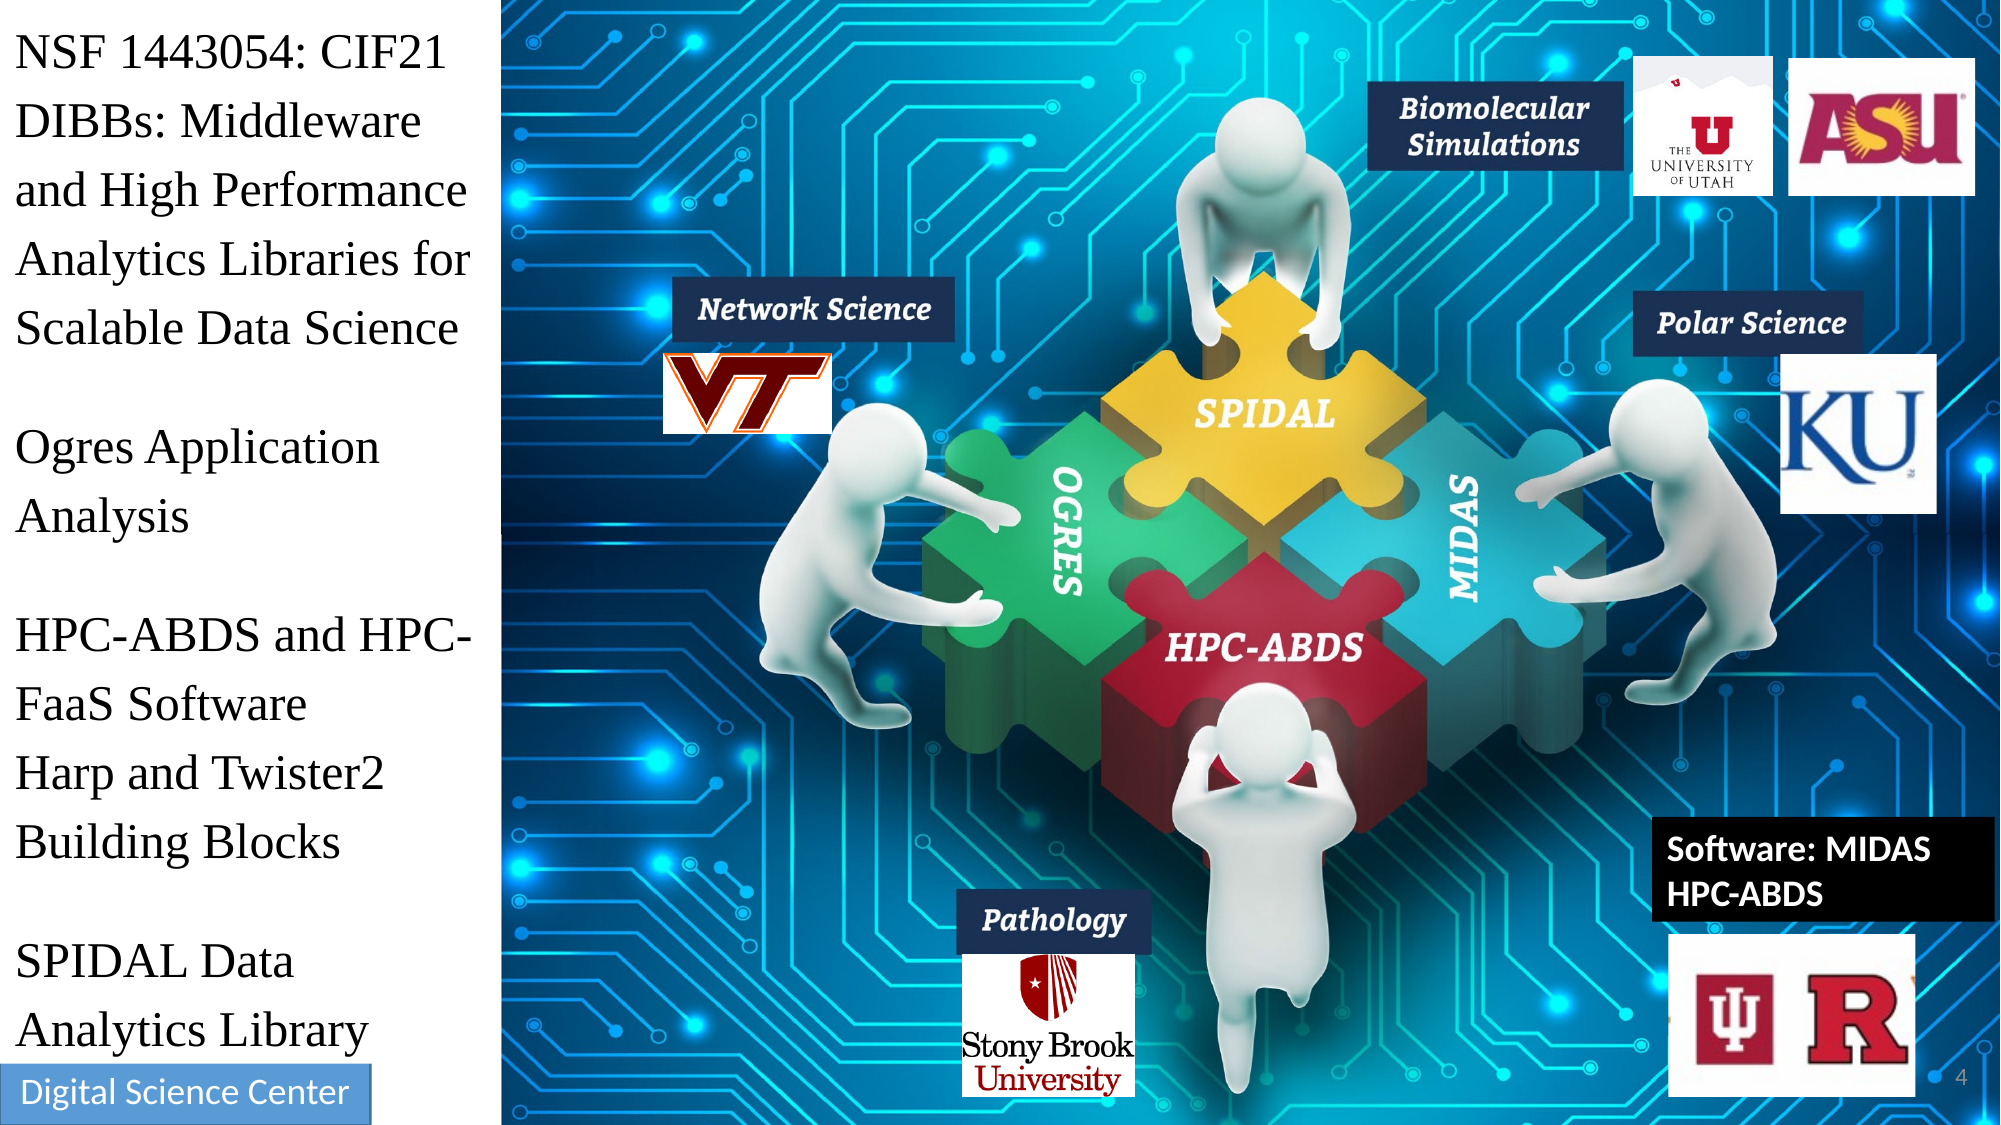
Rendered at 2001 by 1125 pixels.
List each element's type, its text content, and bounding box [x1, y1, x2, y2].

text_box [500, 0, 2000, 1125]
text_box NSF 1443054: CIF21 DIBBs: Middleware and High Performance Analytics Libraries for Scalable Data Science Ogres Application Analysis HPC-ABDS and HPC-FaaS Software Harp and Twister2 Building Blocks SPIDAL Data Analytics Library [0, 2, 498, 1064]
